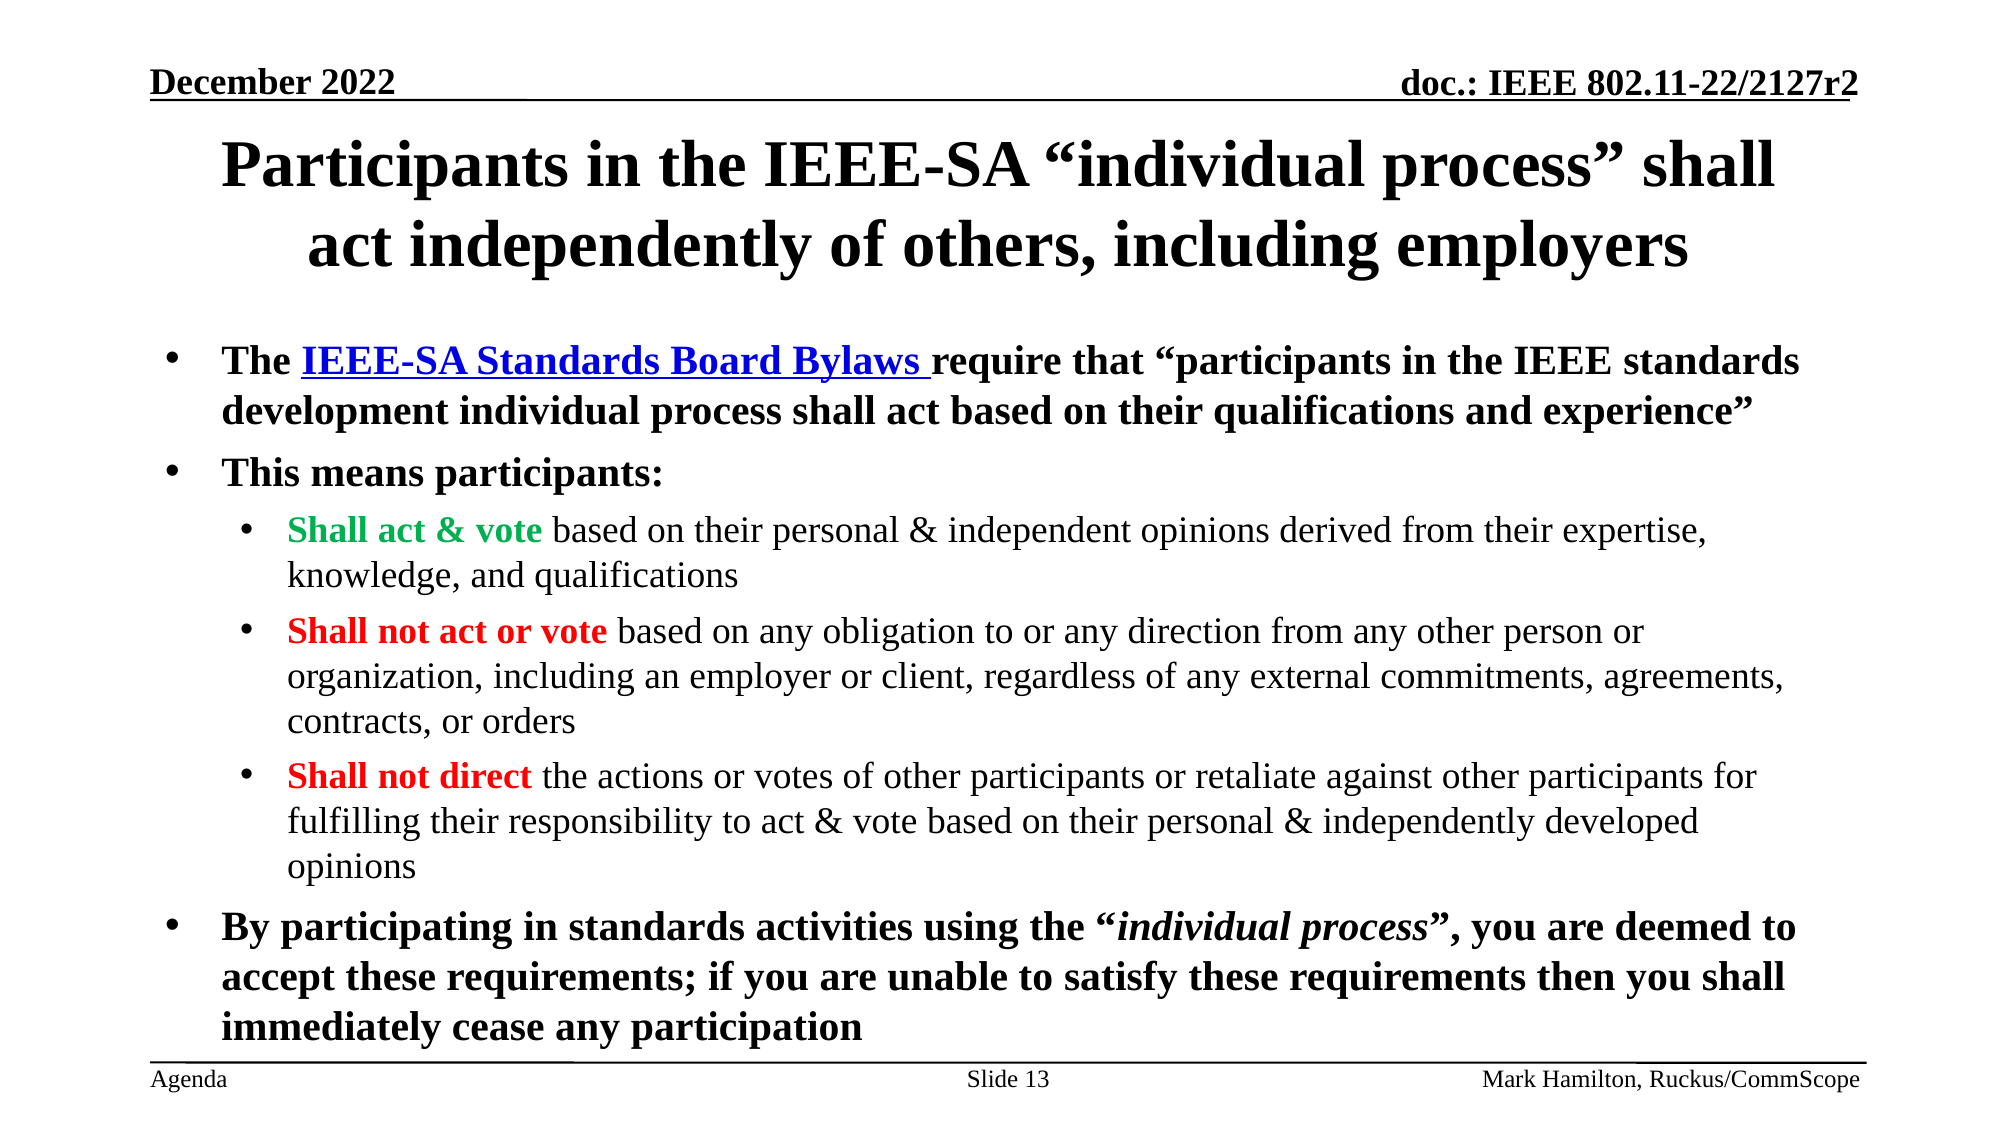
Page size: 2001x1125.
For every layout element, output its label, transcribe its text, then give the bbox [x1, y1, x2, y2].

list The IEEE-SA Standards Board Bylaws require that “participants in the IEEE standards development individual process shall act based on their qualifications and experience” This means participants: Shall act & vote based on their personal & independent opinions derived from their expertise, knowledge, and qualifications Shall not act or vote based on any obligation to or any direction from any other person or organization, including an employer or client, regardless of any external commitments, agreements, contracts, or orders Shall not direct the actions or votes of other participants or retaliate against other participants for fulfilling their responsibility to act & vote based on their personal & independently developed opinions By participating in standards activities using the “individual process”, you are deemed to accept these requirements; if you are unable to satisfy these requirements then you shall immediately cease any participation [149, 324, 1850, 1000]
title Participants in the IEEE-SA “individual process” shall act independently of others, including employers [149, 112, 1850, 288]
slide_number Slide 13 [950, 1061, 1067, 1123]
